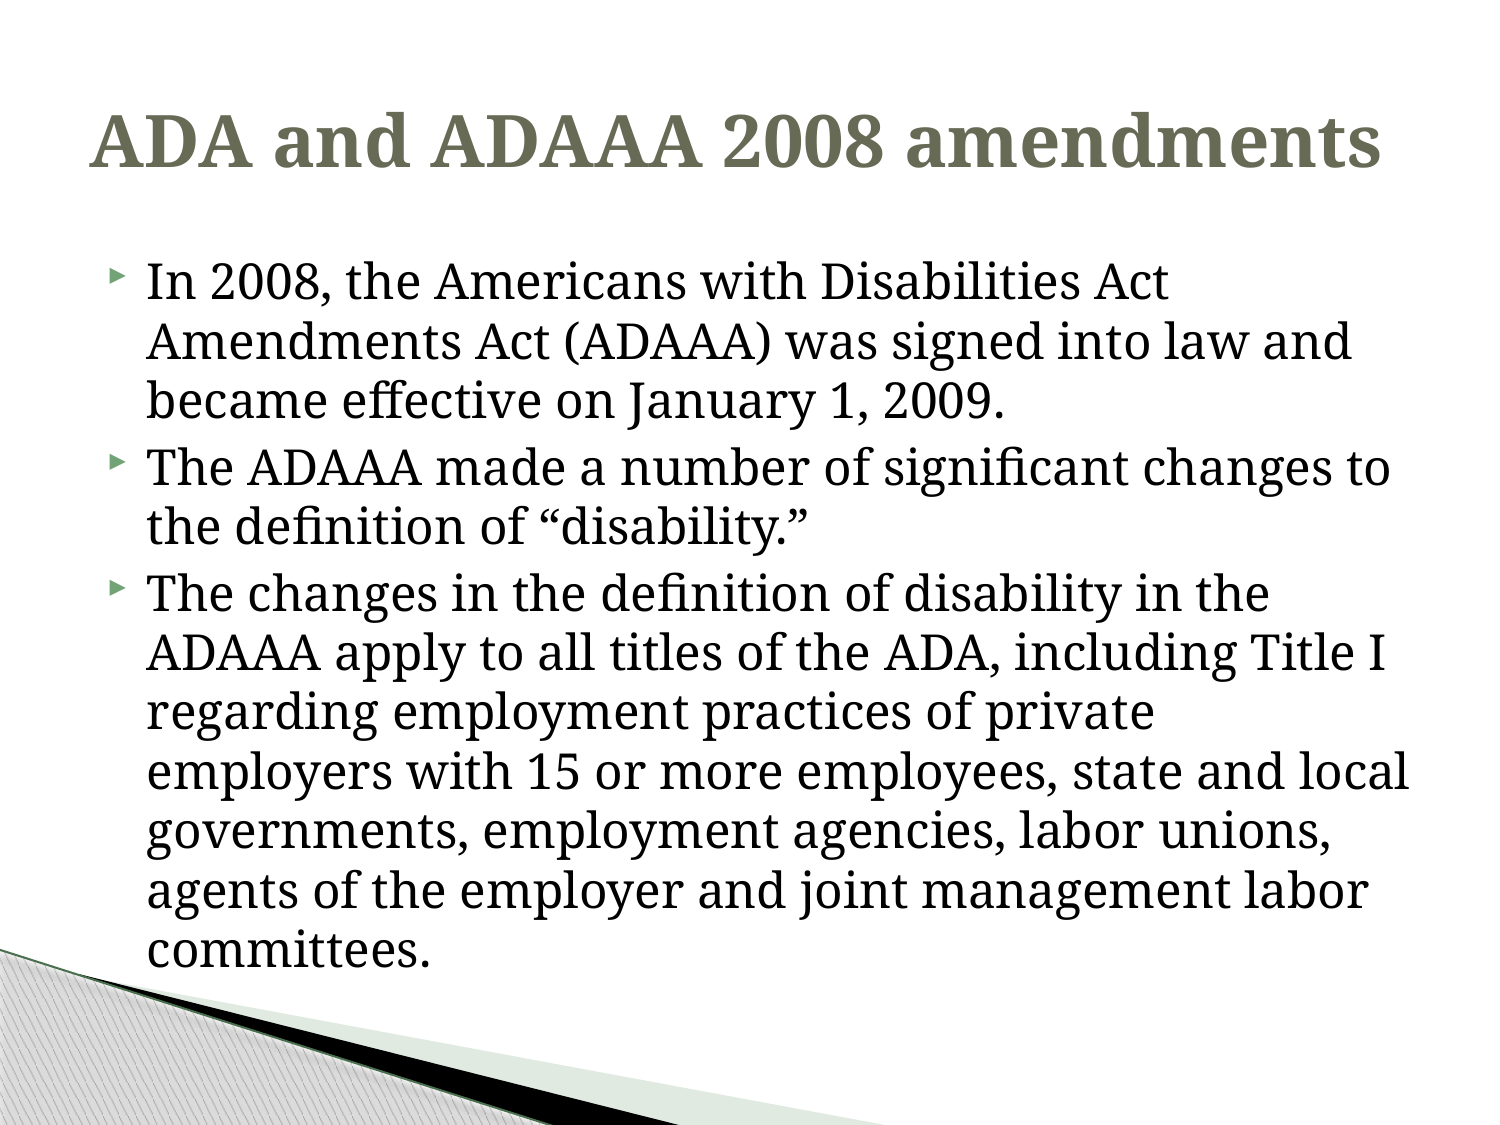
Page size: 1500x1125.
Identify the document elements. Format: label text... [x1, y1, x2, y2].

title ADA and ADAAA 2008 amendments [75, 45, 1425, 233]
list In 2008, the Americans with Disabilities Act Amendments Act (ADAAA) was signed into law and became effective on January 1, 2009. The ADAAA made a number of significant changes to the definition of “disability.” The changes in the definition of disability in the ADAAA apply to all titles of the ADA, including Title I regarding employment practices of private employers with 15 or more employees, state and local governments, employment agencies, labor unions, agents of the employer and joint management labor committees. [75, 243, 1425, 986]
